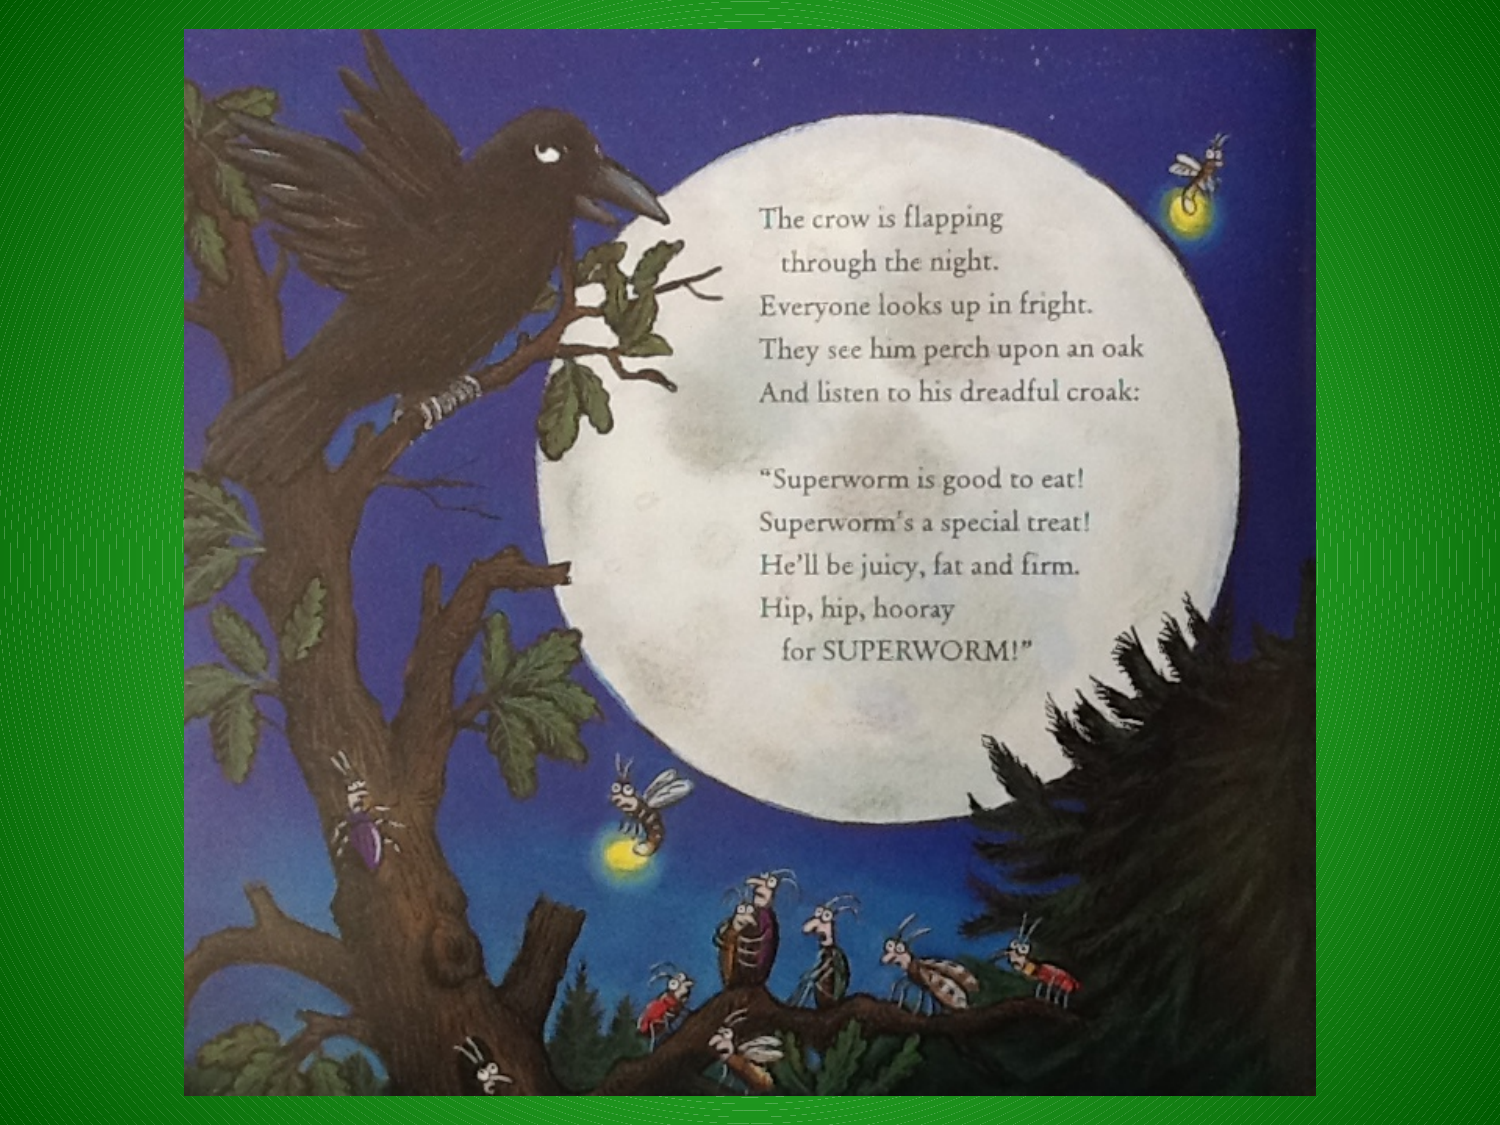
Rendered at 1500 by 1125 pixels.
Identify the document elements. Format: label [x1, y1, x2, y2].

picture [184, 29, 1316, 1096]
